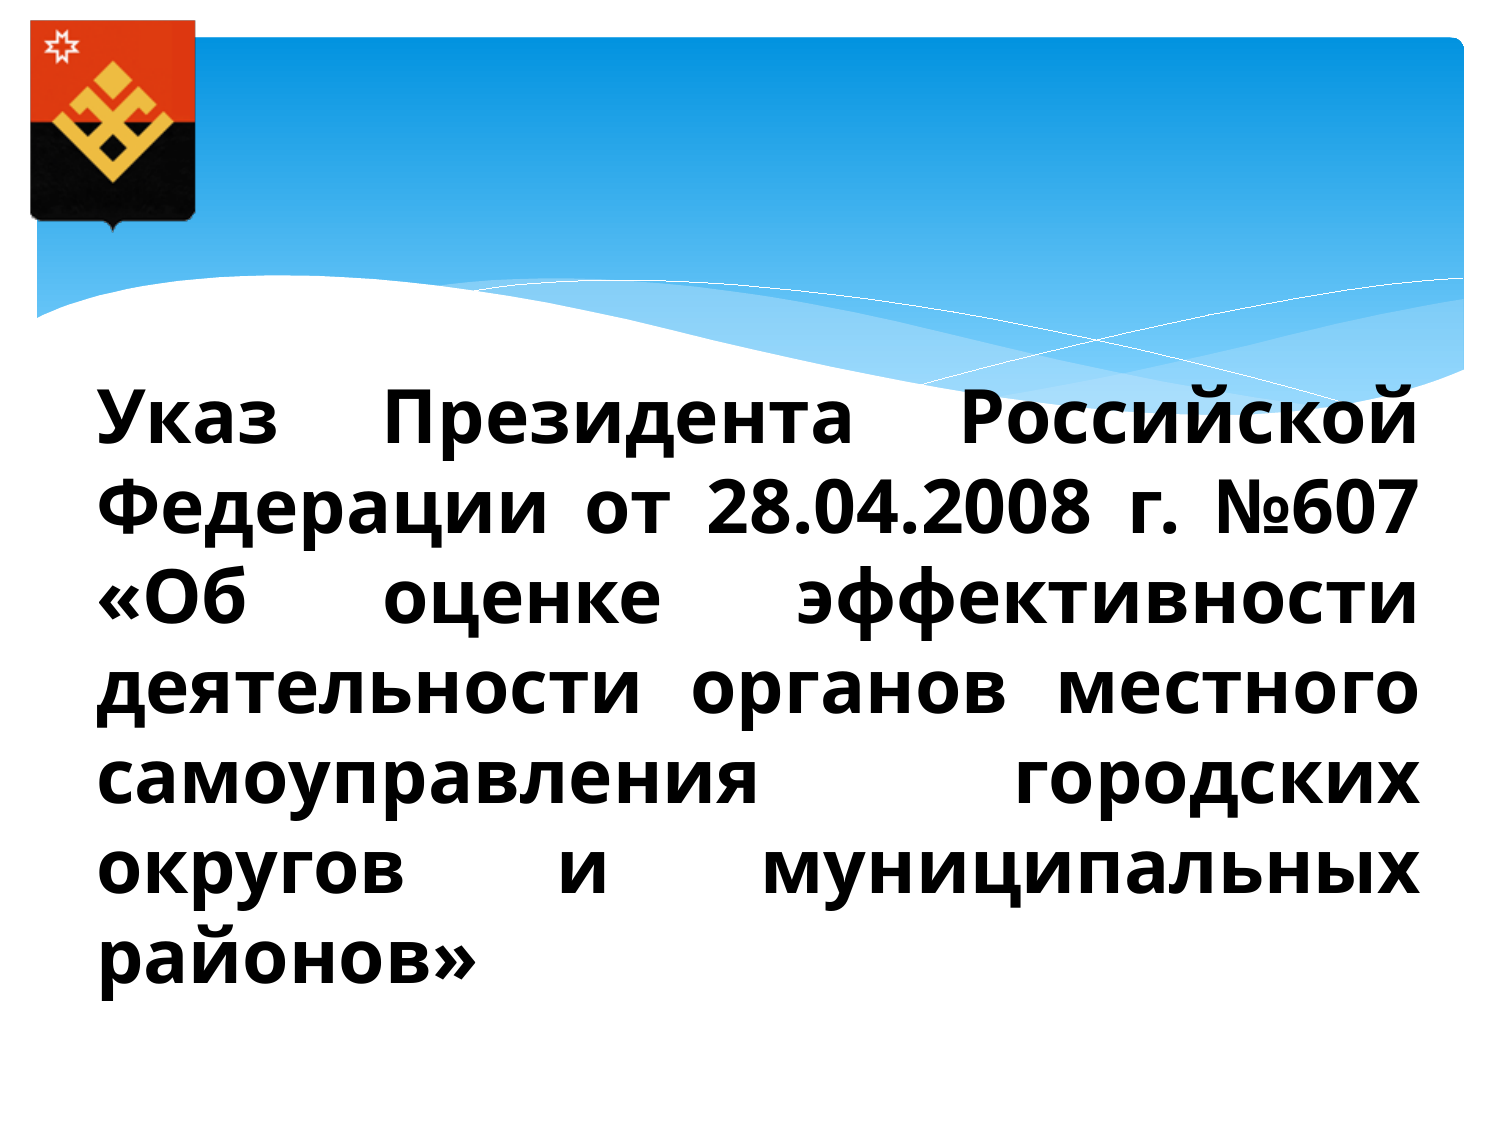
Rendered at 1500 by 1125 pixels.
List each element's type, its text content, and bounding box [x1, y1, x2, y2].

text_box Указ Президента Российской Федерации от 28.04.2008 г. №607 «Об оценке эффективности деятельности органов местного самоуправления городских округов и муниципальных районов» [81, 361, 1437, 1007]
picture [29, 18, 197, 234]
